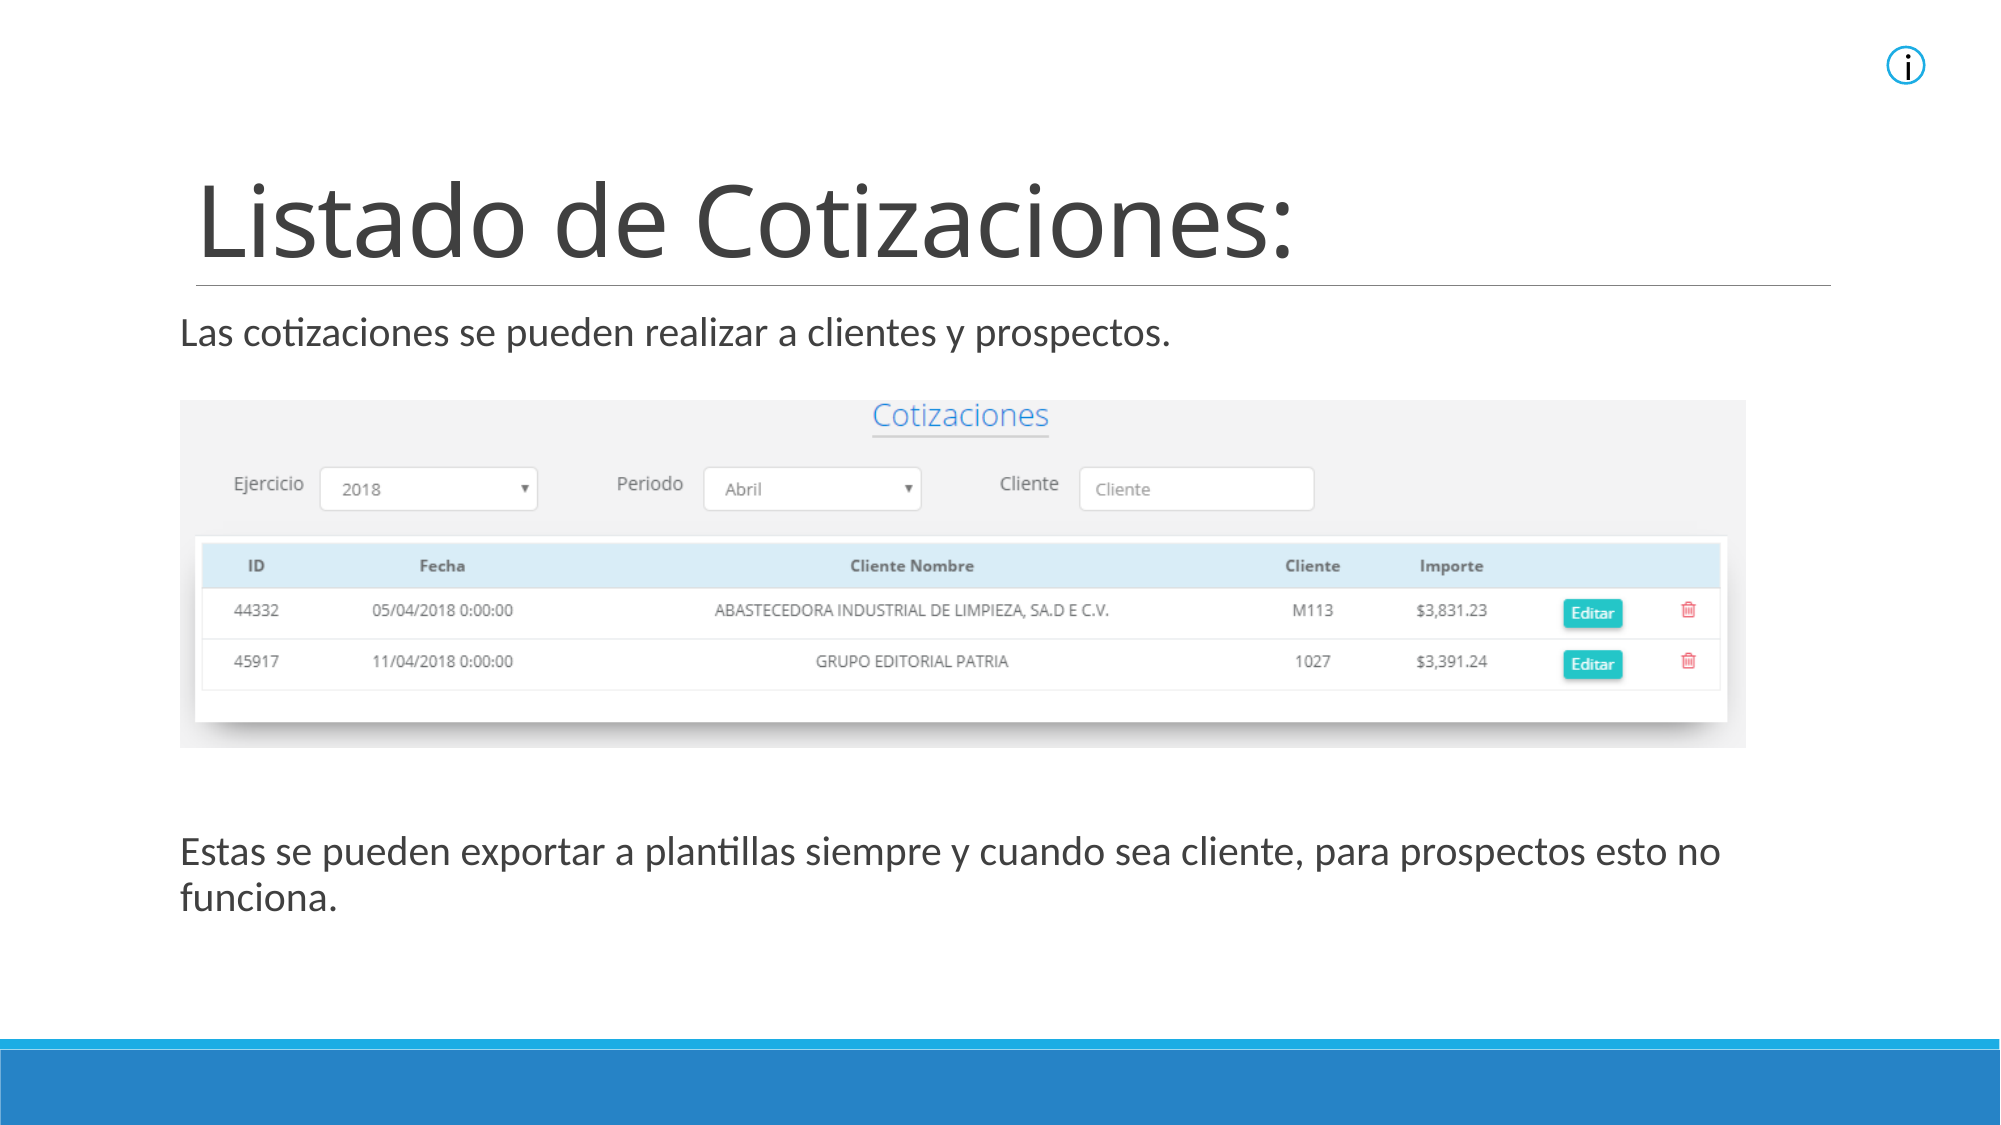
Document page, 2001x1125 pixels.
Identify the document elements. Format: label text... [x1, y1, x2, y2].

text_box i [1886, 45, 1926, 85]
title Listado de Cotizaciones: [180, 47, 1830, 285]
list Las cotizaciones se pueden realizar a clientes y prospectos. Estas se pueden exportar a plantillas siempre y cuando sea cliente, para prospectos esto no funciona. [180, 302, 1830, 963]
picture [179, 399, 1747, 748]
